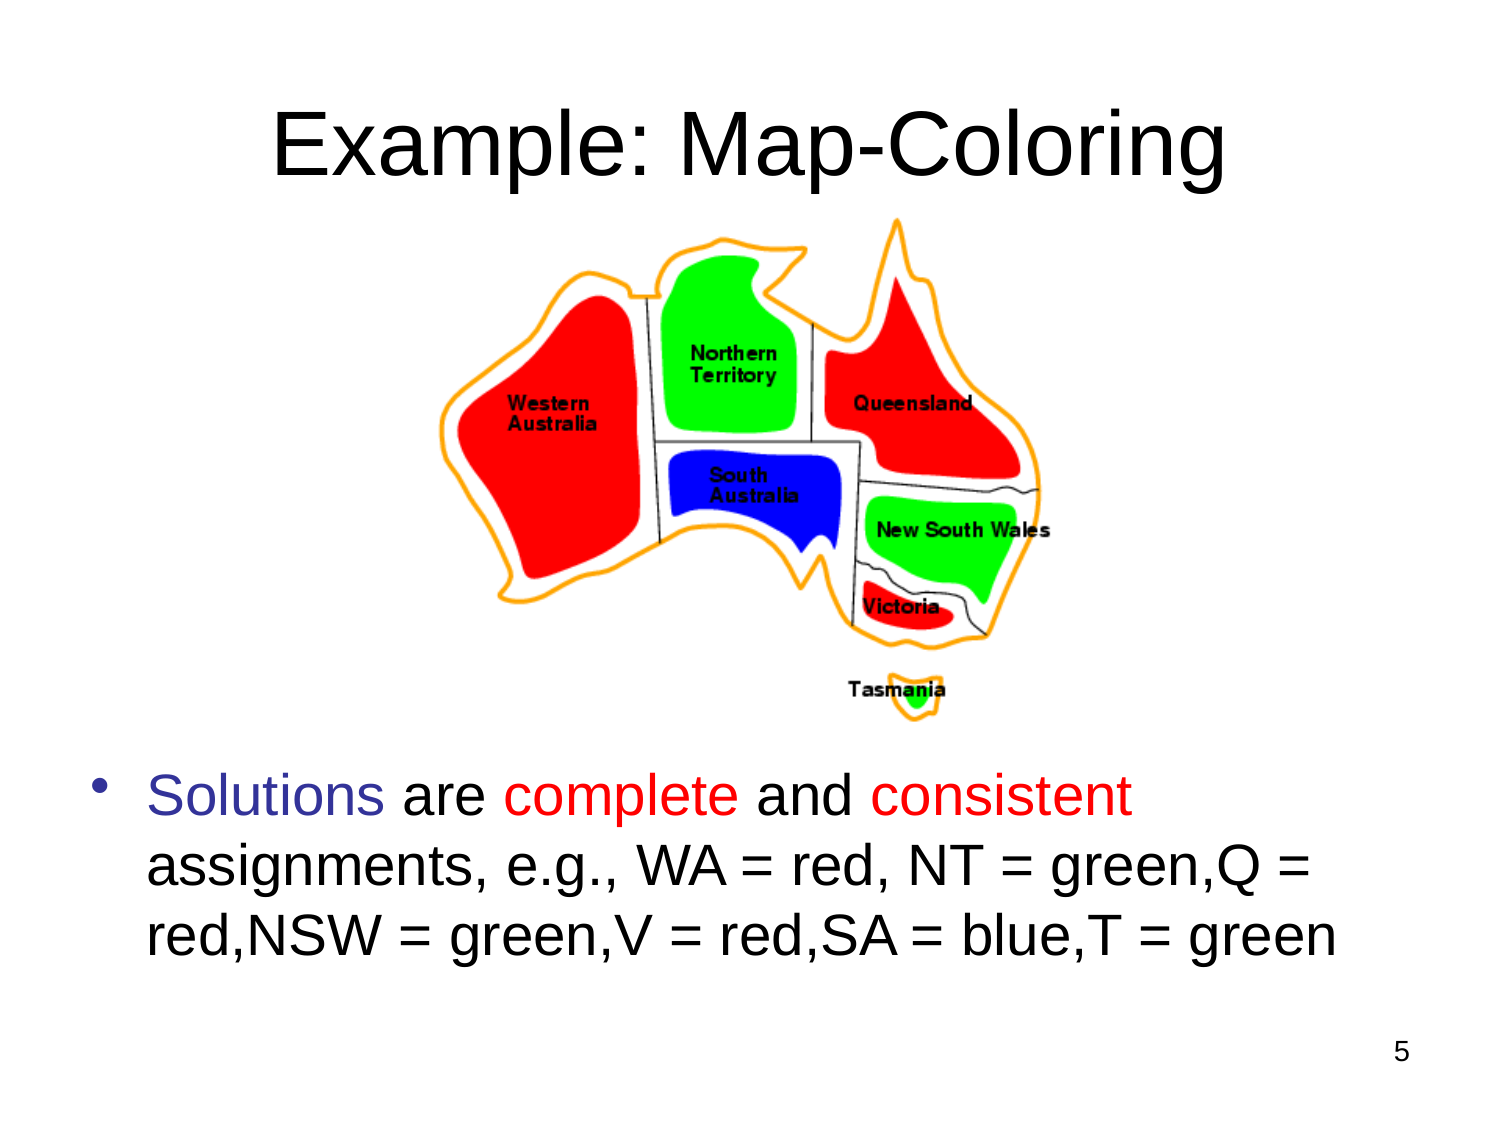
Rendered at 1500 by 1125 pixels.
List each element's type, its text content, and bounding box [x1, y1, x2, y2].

slide_number 5 [1074, 1024, 1426, 1103]
picture [437, 212, 1058, 726]
title Example: Map-Coloring [75, 45, 1425, 233]
list Solutions are complete and consistent assignments, e.g., WA = red, NT = green,Q = red,NSW = green,V = red,SA = blue,T = green [75, 750, 1425, 1005]
